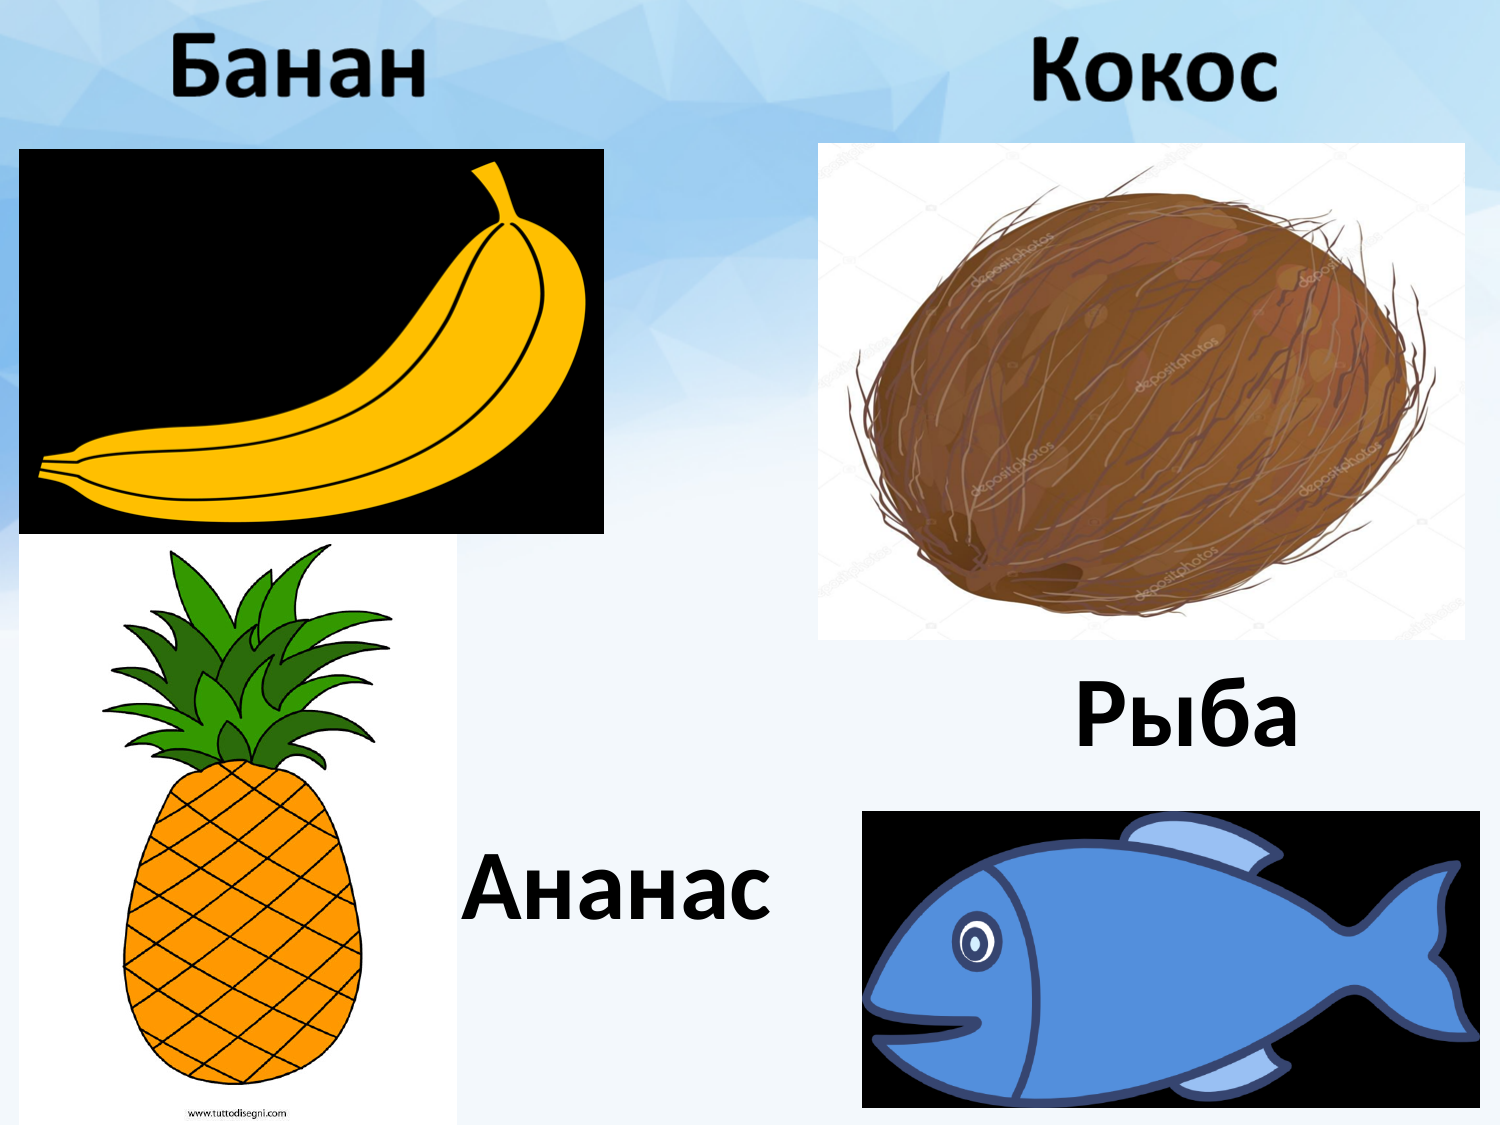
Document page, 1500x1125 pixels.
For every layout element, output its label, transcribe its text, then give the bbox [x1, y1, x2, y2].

picture [0, 0, 1500, 1125]
text_box Ананас [457, 811, 828, 947]
text_box Рыба [1059, 640, 1402, 774]
